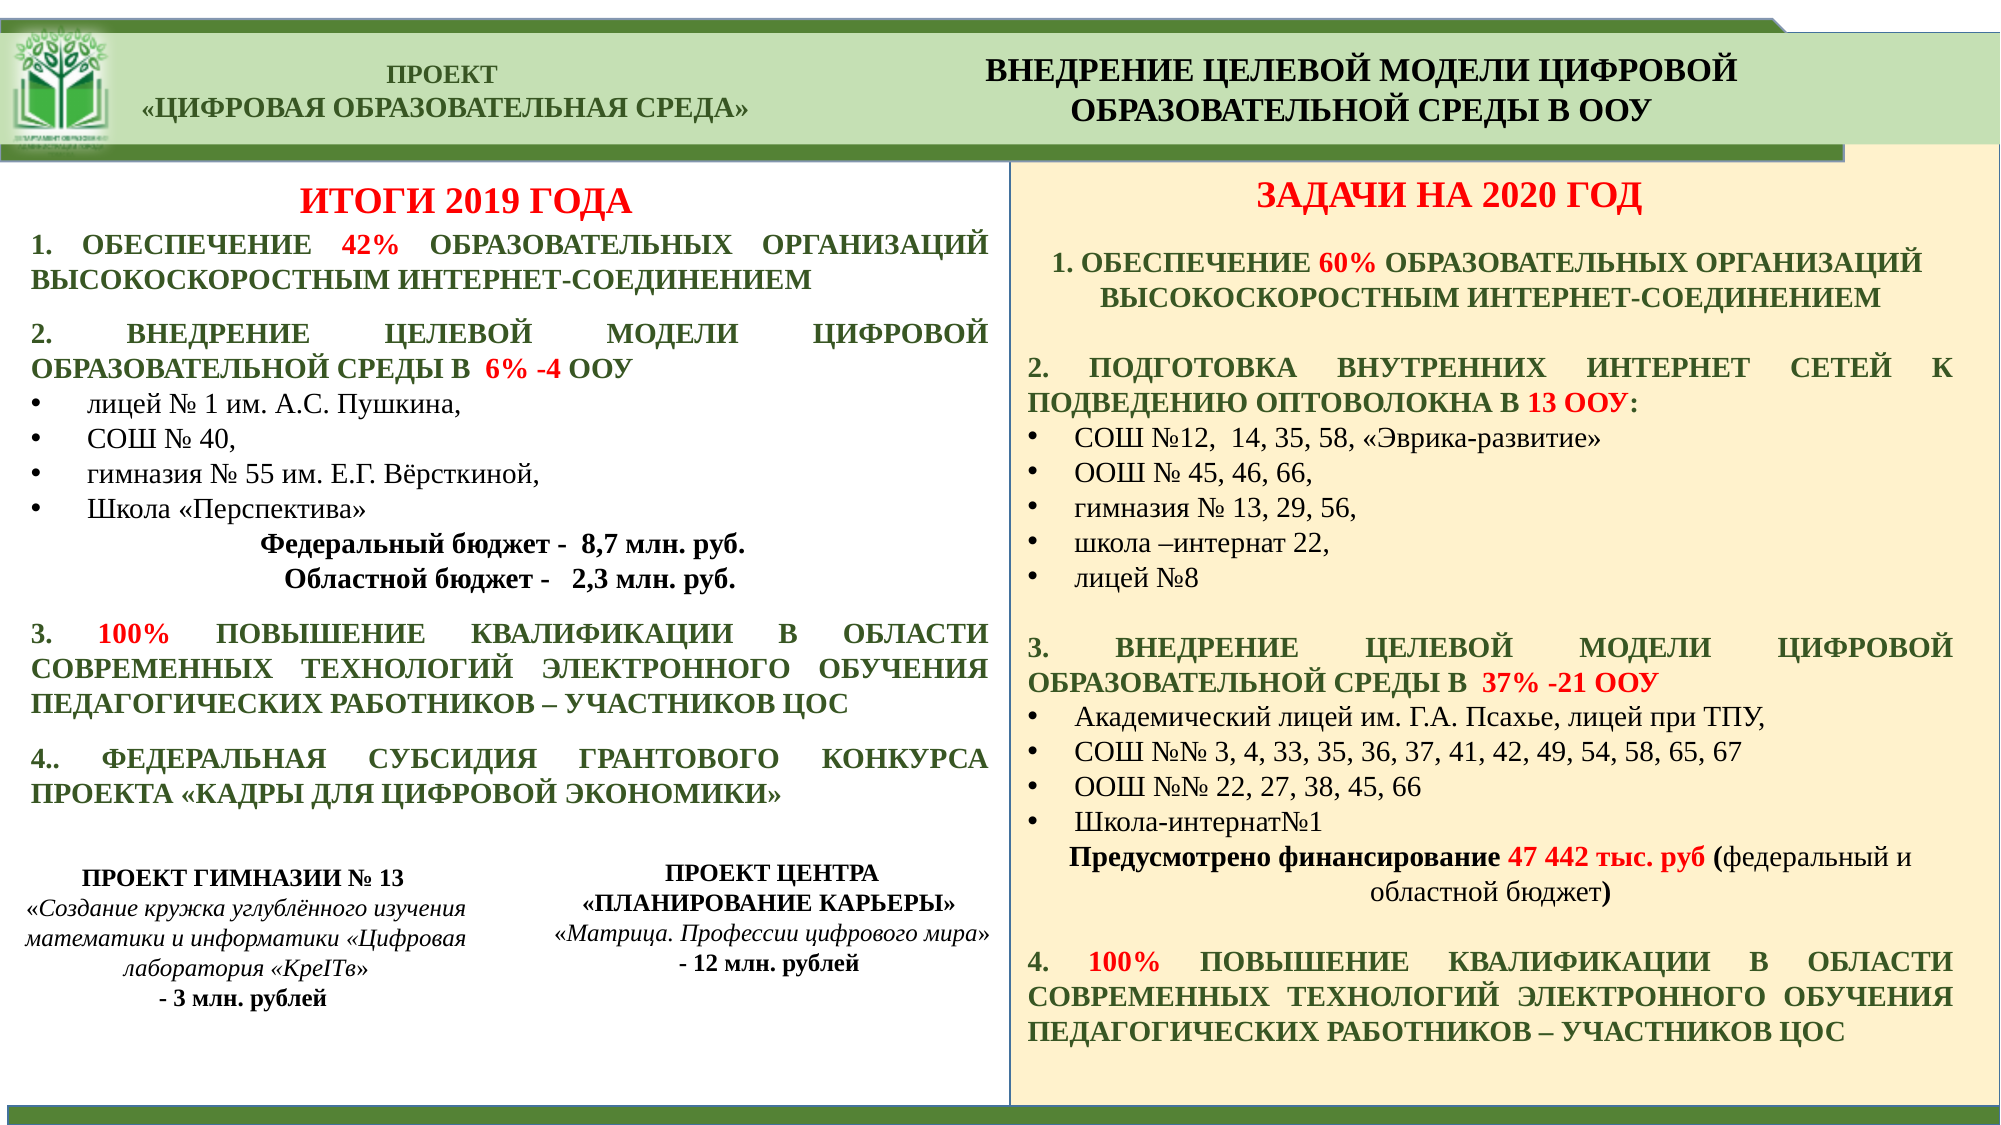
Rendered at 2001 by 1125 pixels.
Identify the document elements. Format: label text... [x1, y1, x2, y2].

text_box [7, 1105, 2000, 1125]
picture [1, 17, 120, 161]
text_box ЗАДАЧИ НА 2020 ГОД [1241, 163, 1658, 223]
text_box ПРОЕКТ ЦЕНТРА «ПЛАНИРОВАНИЕ КАРЬЕРЫ» «Матрица. Профессии цифрового мира» - 12 млн. рублей [537, 848, 1007, 984]
text_box 1. ОБЕСПЕЧЕНИЕ 60% ОБРАЗОВАТЕЛЬНЫХ ОРГАНИЗАЦИЙ ВЫСОКОСКОРОСТНЫМ ИНТЕРНЕТ-СОЕДИНЕНИЕМ 2. ПОДГОТОВКА ВНУТРЕННИХ ИНТЕРНЕТ СЕТЕЙ К ПОДВЕДЕНИЮ ОПТОВОЛОКНА В 13 ООУ: СОШ №12, 14, 35, 58, «Эврика-развитие» ООШ № 45, 46, 66, гимназия № 13, 29, 56, школа –интернат 22, лицей №8 3. ВНЕДРЕНИЕ ЦЕЛЕВОЙ МОДЕЛИ ЦИФРОВОЙ ОБРАЗОВАТЕЛЬНОЙ СРЕДЫ В 37% -21 ООУ Академический лицей им. Г.А. Псахье, лицей при ТПУ, СОШ №№ 3, 4, 33, 35, 36, 37, 41, 42, 49, 54, 58, 65, 67 ООШ №№ 22, 27, 38, 45, 66 Школа-интернат№1 Предусмотрено финансирование 47 442 тыс. руб (федеральный и областной бюджет) 4. 100% ПОВЫШЕНИЕ КВАЛИФИКАЦИИ В ОБЛАСТИ СОВРЕМЕННЫХ ТЕХНОЛОГИЙ ЭЛЕКТРОННОГО ОБУЧЕНИЯ ПЕДАГОГИЧЕСКИХ РАБОТНИКОВ – УЧАСТНИКОВ ЦОС [1012, 235, 1969, 1055]
text_box [120, 17, 1787, 32]
text_box ПРОЕКТ «ЦИФРОВАЯ ОБРАЗОВАТЕЛЬНАЯ СРЕДА» [120, 49, 780, 132]
text_box [0, 145, 1845, 163]
text_box [120, 32, 2000, 145]
text_box ИТОГИ 2019 ГОДА [284, 168, 648, 217]
text_box ВНЕДРЕНИЕ ЦЕЛЕВОЙ МОДЕЛИ ЦИФРОВОЙ ОБРАЗОВАТЕЛЬНОЙ СРЕДЫ В ООУ [970, 40, 1754, 136]
text_box ПРОЕКТ ГИМНАЗИИ № 13 «Создание кружка углублённого изучения математики и информатики «Цифровая лаборатория «КреITв» - 3 млн. рублей [7, 854, 485, 1019]
text_box 1. ОБЕСПЕЧЕНИЕ 42% ОБРАЗОВАТЕЛЬНЫХ ОРГАНИЗАЦИЙ ВЫСОКОСКОРОСТНЫМ ИНТЕРНЕТ-СОЕДИНЕНИЕМ 2. ВНЕДРЕНИЕ ЦЕЛЕВОЙ МОДЕЛИ ЦИФРОВОЙ ОБРАЗОВАТЕЛЬНОЙ СРЕДЫ В 6% -4 ООУ лицей № 1 им. А.С. Пушкина, СОШ № 40, гимназия № 55 им. Е.Г. Вёрсткиной, Школа «Перспектива» Федеральный бюджет - 8,7 млн. руб. Областной бюджет - 2,3 млн. руб. 3. 100% ПОВЫШЕНИЕ КВАЛИФИКАЦИИ В ОБЛАСТИ СОВРЕМЕННЫХ ТЕХНОЛОГИЙ ЭЛЕКТРОННОГО ОБУЧЕНИЯ ПЕДАГОГИЧЕСКИХ РАБОТНИКОВ – УЧАСТНИКОВ ЦОС 4.. ФЕДЕРАЛЬНАЯ СУБСИДИЯ ГРАНТОВОГО КОНКУРСА ПРОЕКТА «КАДРЫ ДЛЯ ЦИФРОВОЙ ЭКОНОМИКИ» [16, 217, 1004, 817]
text_box [1009, 145, 2000, 1107]
